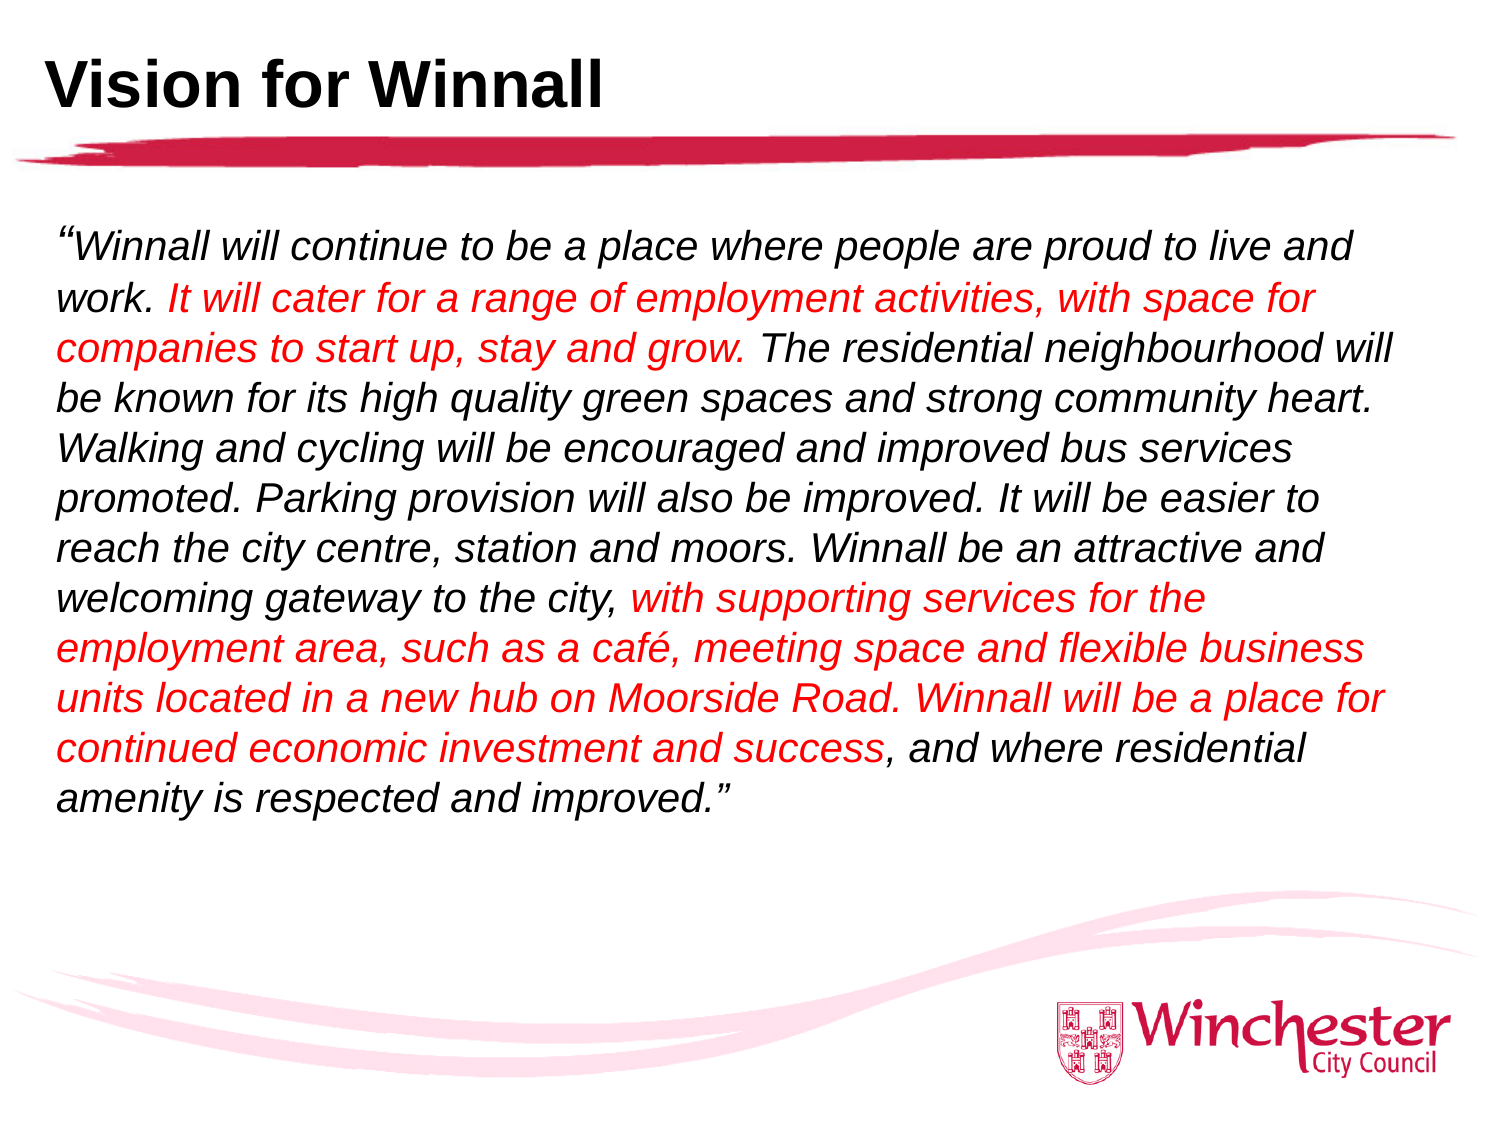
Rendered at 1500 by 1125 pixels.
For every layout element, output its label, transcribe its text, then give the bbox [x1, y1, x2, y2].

text_box “Winnall will continue to be a place where people are proud to live and work. It will cater for a range of employment activities, with space for companies to start up, stay and grow. The residential neighbourhood will be known for its high quality green spaces and strong community heart. Walking and cycling will be encouraged and improved bus services promoted. Parking provision will also be improved. It will be easier to reach the city centre, station and moors. Winnall be an attractive and welcoming gateway to the city, with supporting services for the employment area, such as a café, meeting space and flexible business units located in a new hub on Moorside Road. Winnall will be a place for continued economic investment and success, and where residential amenity is respected and improved.” [41, 202, 1447, 828]
picture [0, 125, 1471, 172]
text_box Vision for Winnall [29, 33, 1105, 128]
picture [1057, 999, 1451, 1085]
